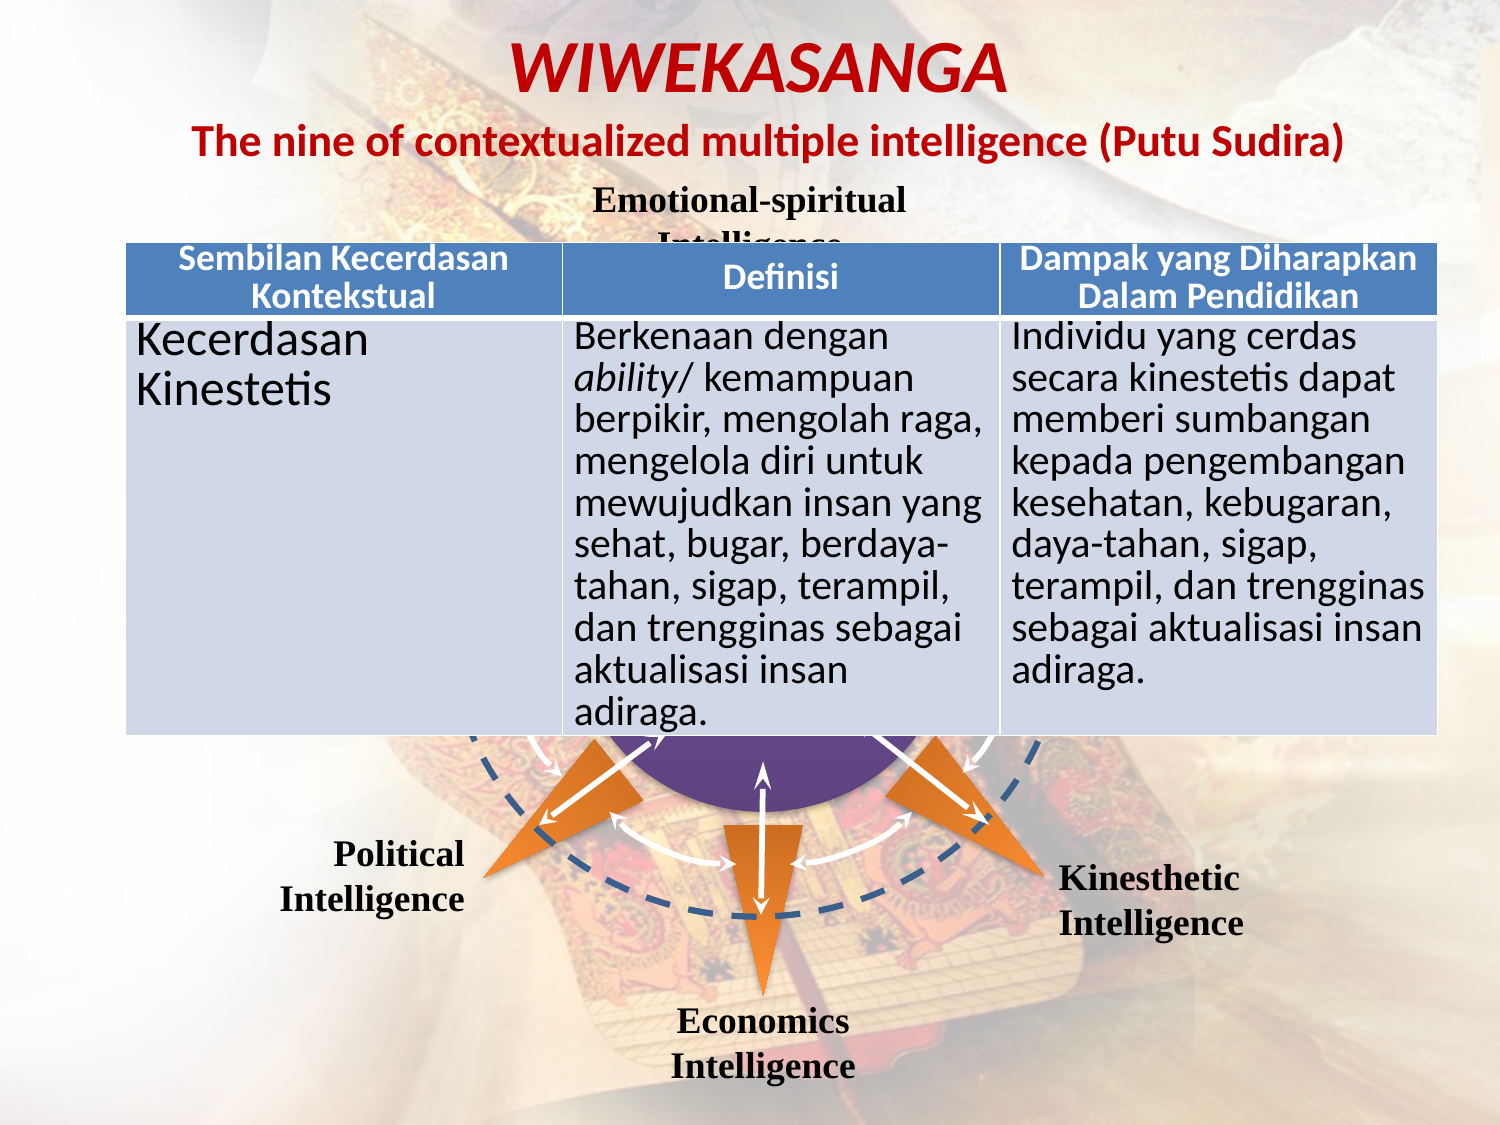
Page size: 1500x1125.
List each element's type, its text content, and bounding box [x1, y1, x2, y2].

title WIWEKASANGA The nine of contextualized multiple intelligence (Putu Sudira) [112, 0, 1425, 177]
table_cell Individu yang cerdas secara kinestetis dapat memberi sumbangan kepada pengembangan kesehatan, kebugaran, daya-tahan, sigap, terampil, dan trengginas sebagai aktualisasi insan adiraga. [1369, 321, 1437, 735]
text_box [137, 174, 1365, 1088]
table_header Dampak yang Diharapkan Dalam Pendidikan [1369, 243, 1437, 315]
table_cell Kecerdasan Kinestetis [126, 321, 132, 735]
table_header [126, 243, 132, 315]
